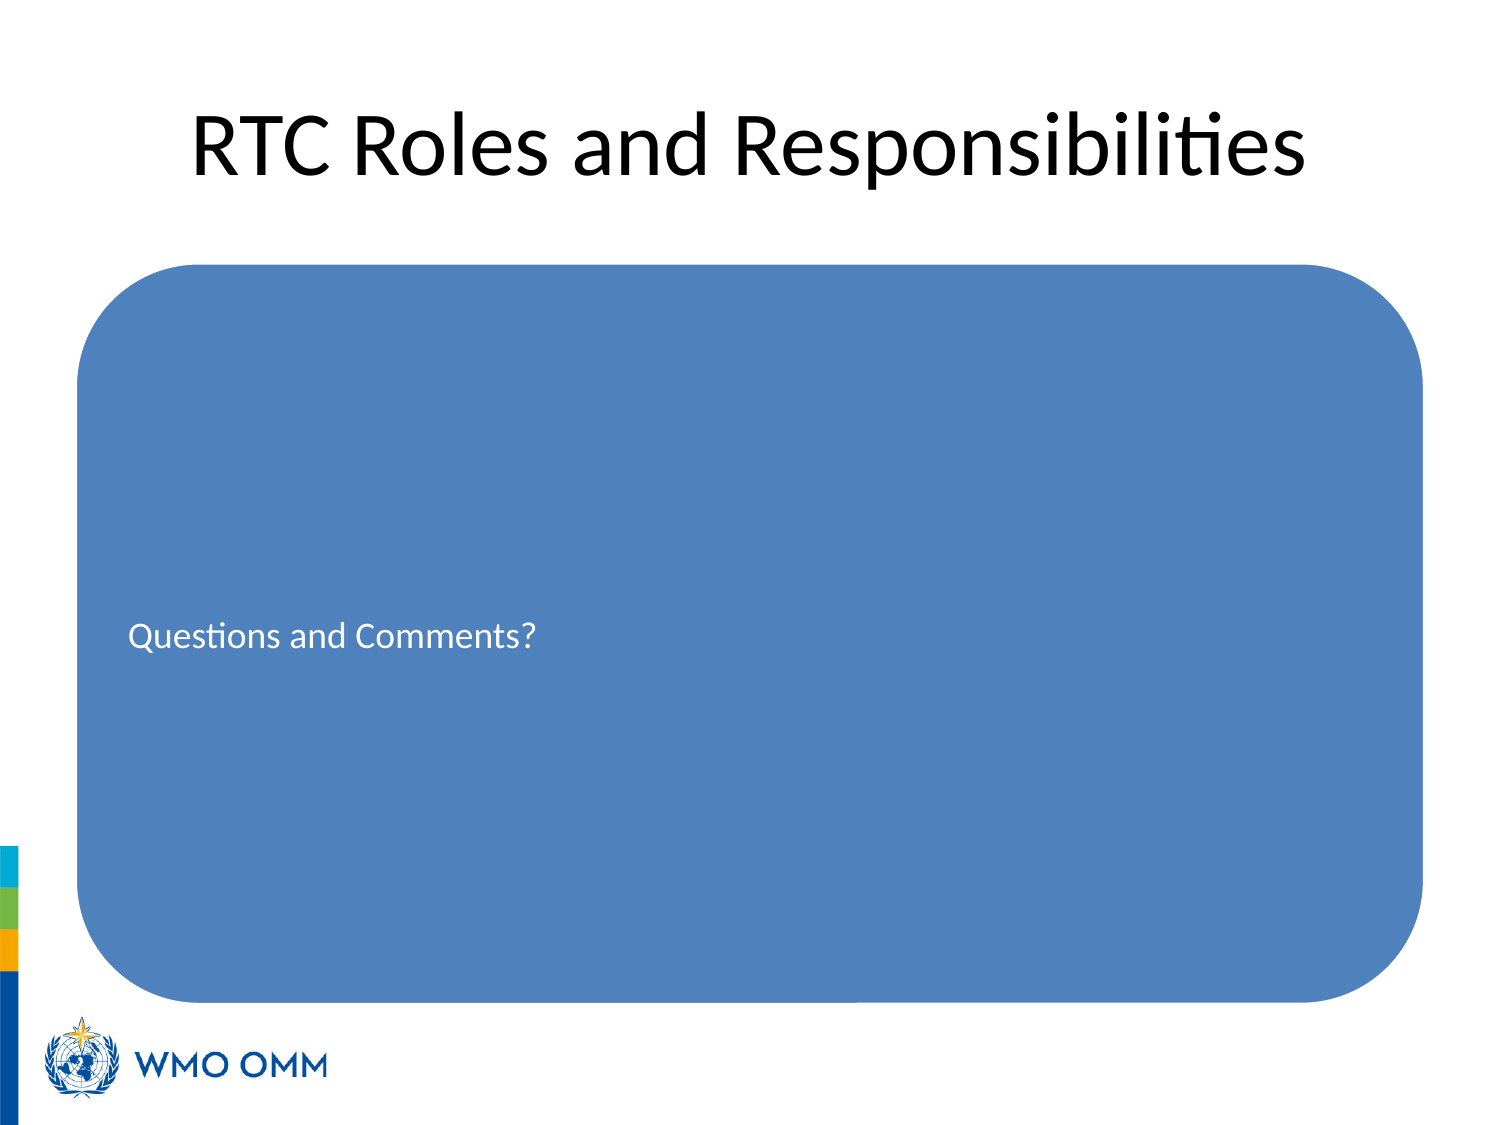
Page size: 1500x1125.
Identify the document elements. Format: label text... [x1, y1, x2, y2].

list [74, 262, 1426, 1006]
picture [0, 845, 327, 1125]
title RTC Roles and Responsibilities [75, 45, 1425, 233]
